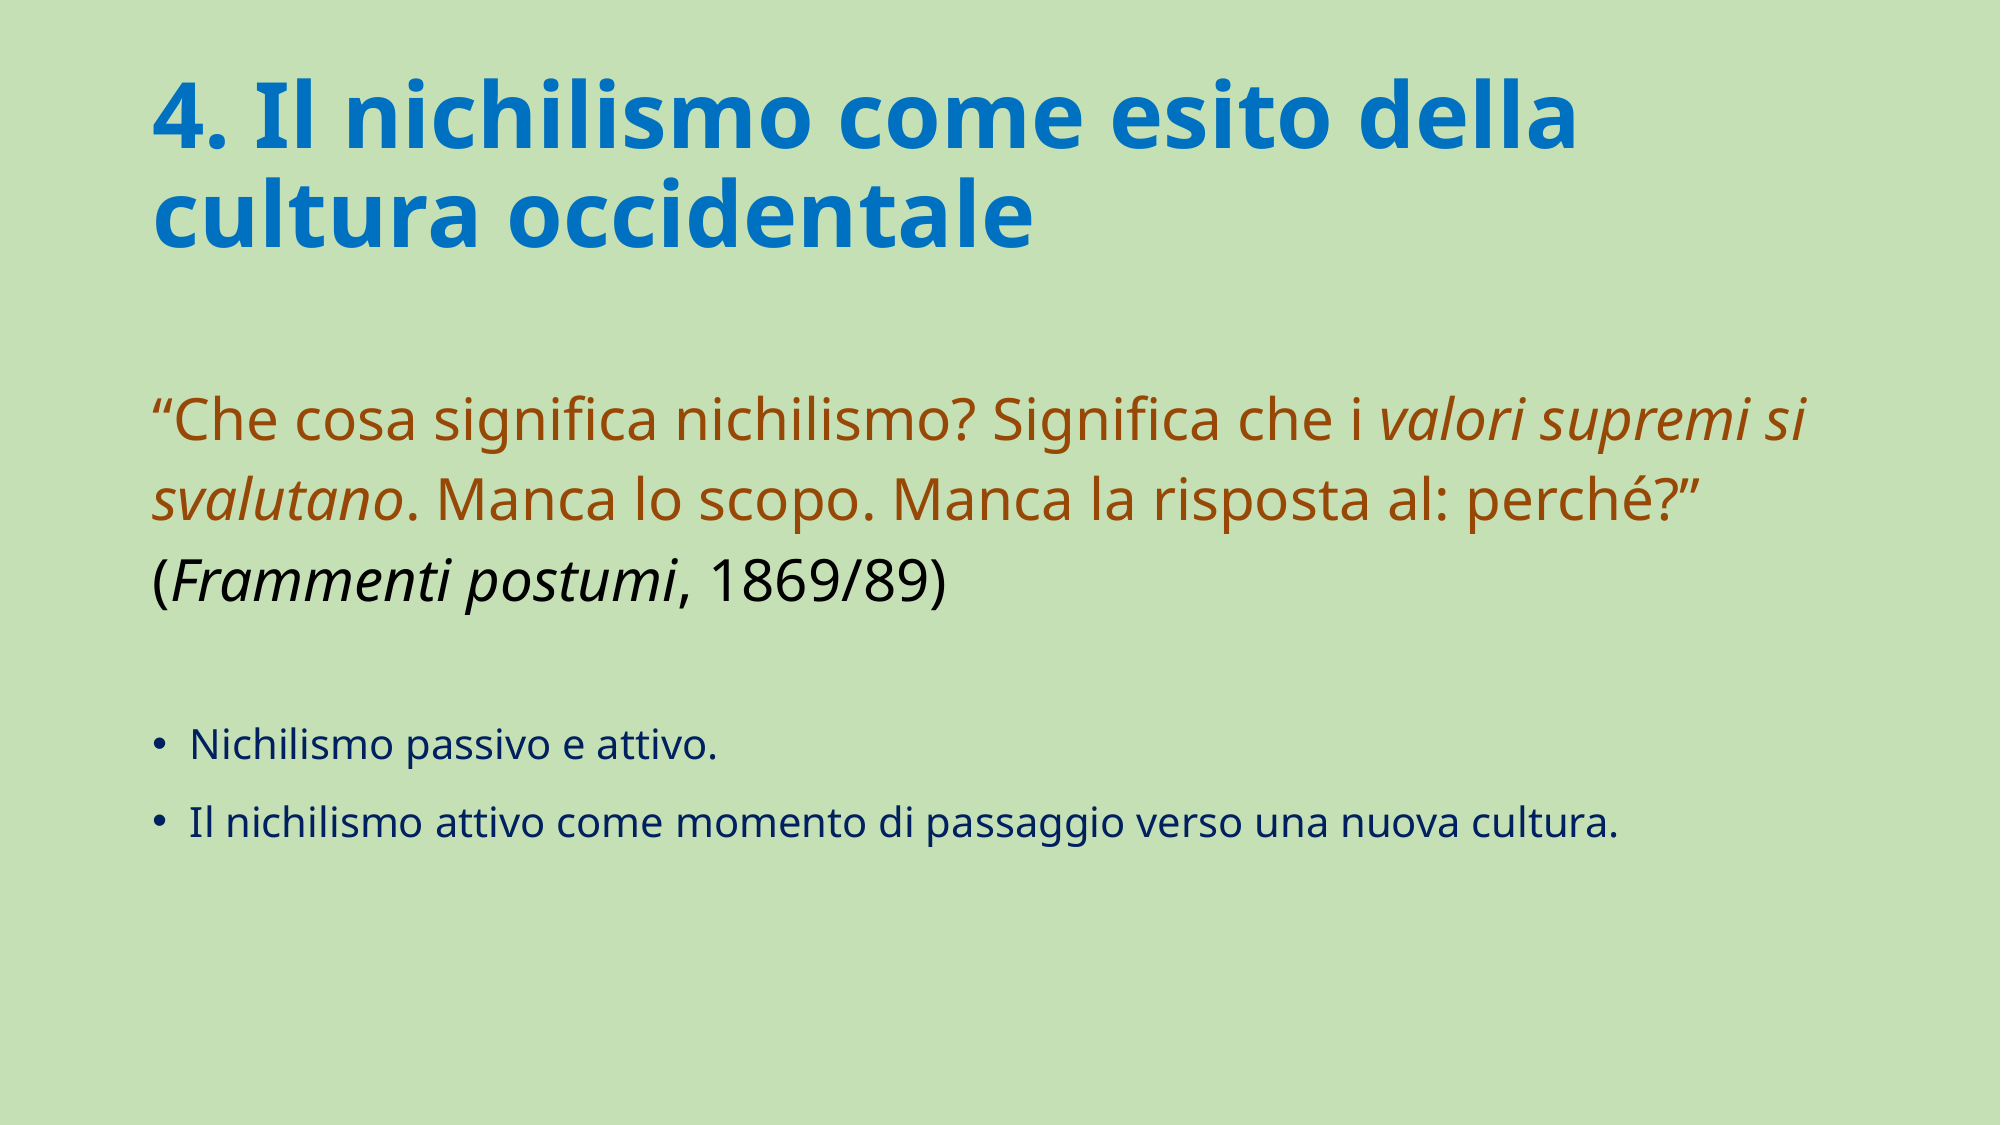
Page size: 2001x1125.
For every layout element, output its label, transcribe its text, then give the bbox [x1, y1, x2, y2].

list “Che cosa significa nichilismo? Significa che i valori supremi si svalutano. Manca lo scopo. Manca la risposta al: perché?” (Frammenti postumi, 1869/89) Nichilismo passivo e attivo. Il nichilismo attivo come momento di passaggio verso una nuova cultura. [137, 299, 1863, 1014]
title 4. Il nichilismo come esito della cultura occidentale [137, 59, 1863, 278]
